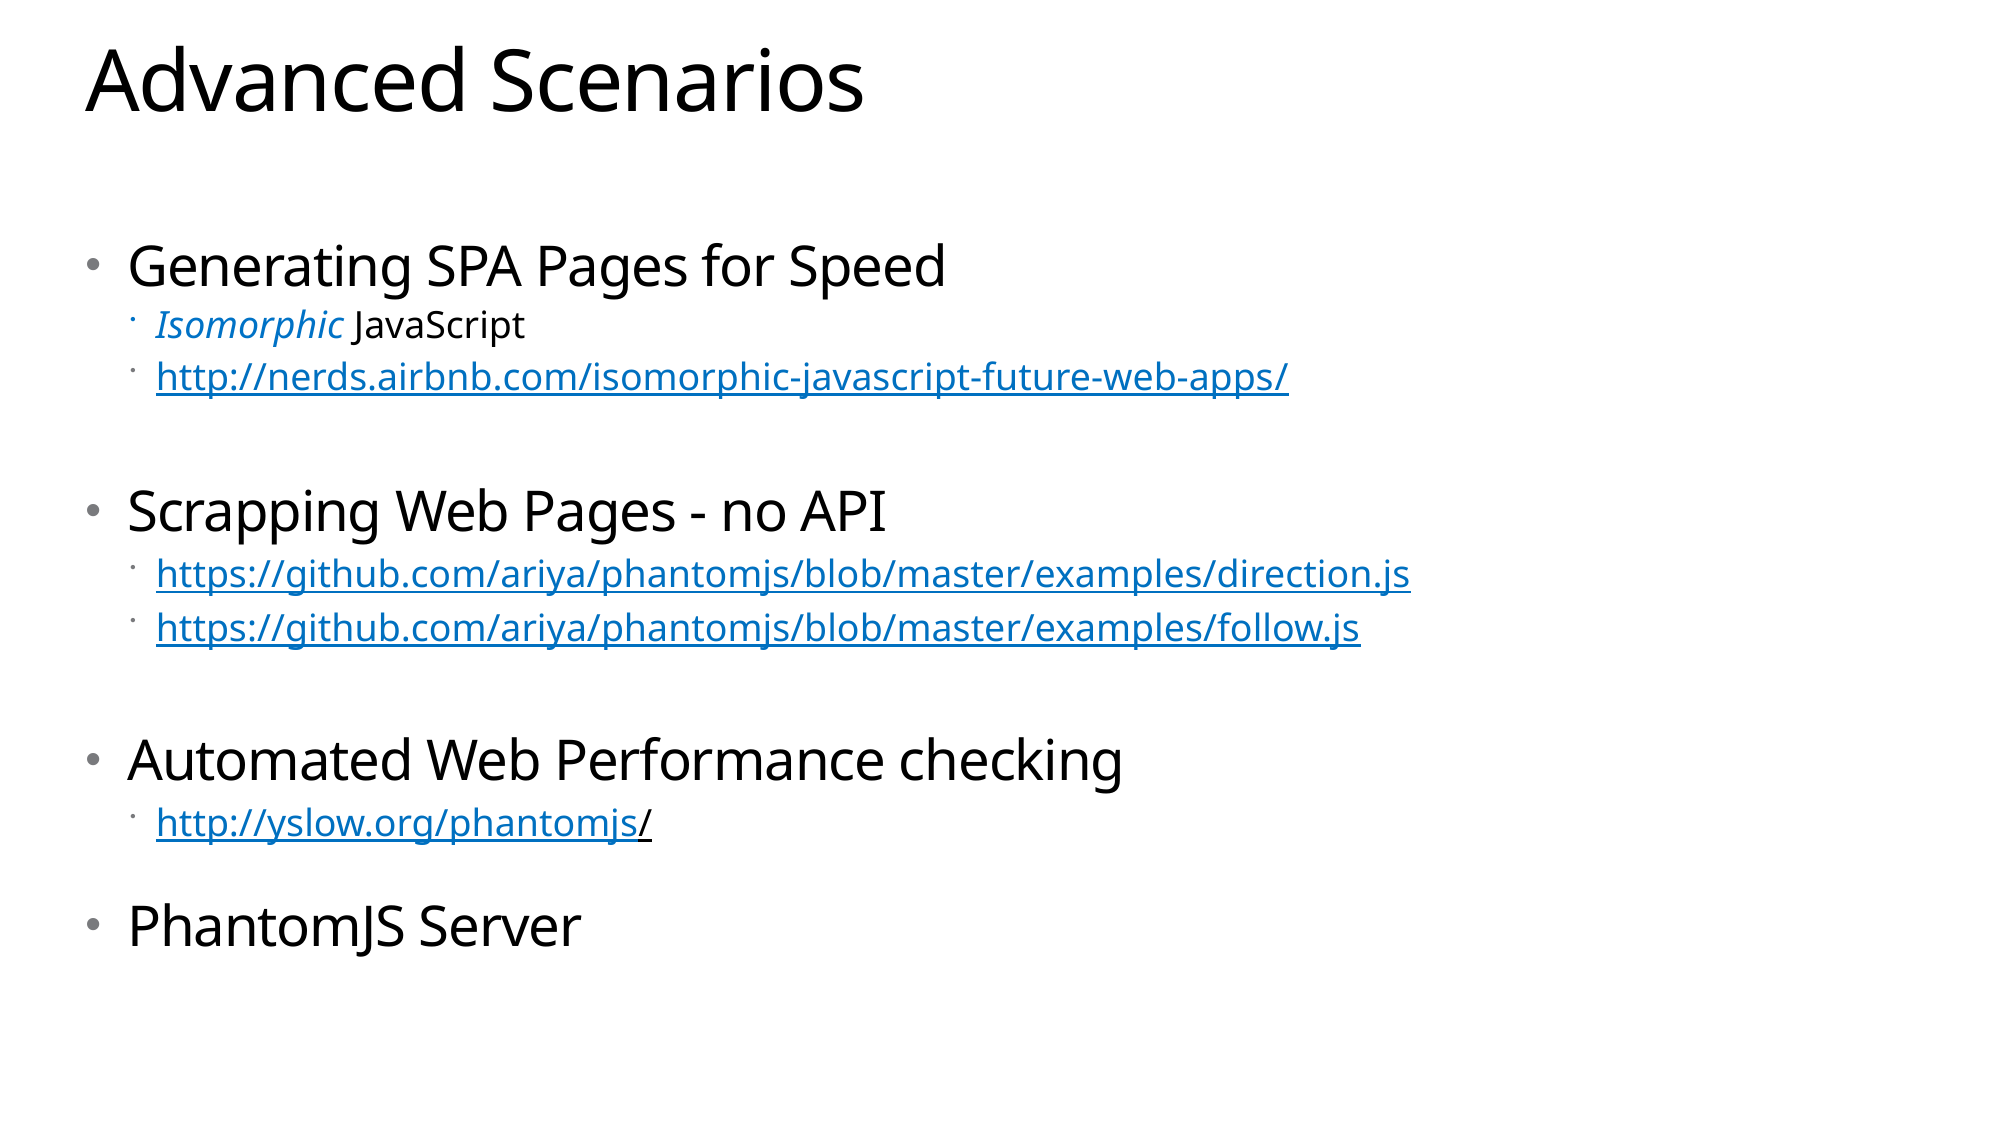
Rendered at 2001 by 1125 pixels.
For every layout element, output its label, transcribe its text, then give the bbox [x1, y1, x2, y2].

title Advanced Scenarios [85, 37, 1915, 161]
list Generating SPA Pages for Speed Isomorphic JavaScript http://nerds.airbnb.com/isomorphic-javascript-future-web-apps/ Scrapping Web Pages - no API https://github.com/ariya/phantomjs/blob/master/examples/direction.js https://github.com/ariya/phantomjs/blob/master/examples/follow.js Automated Web Performance checking http://yslow.org/phantomjs/ PhantomJS Server [85, 237, 1916, 575]
